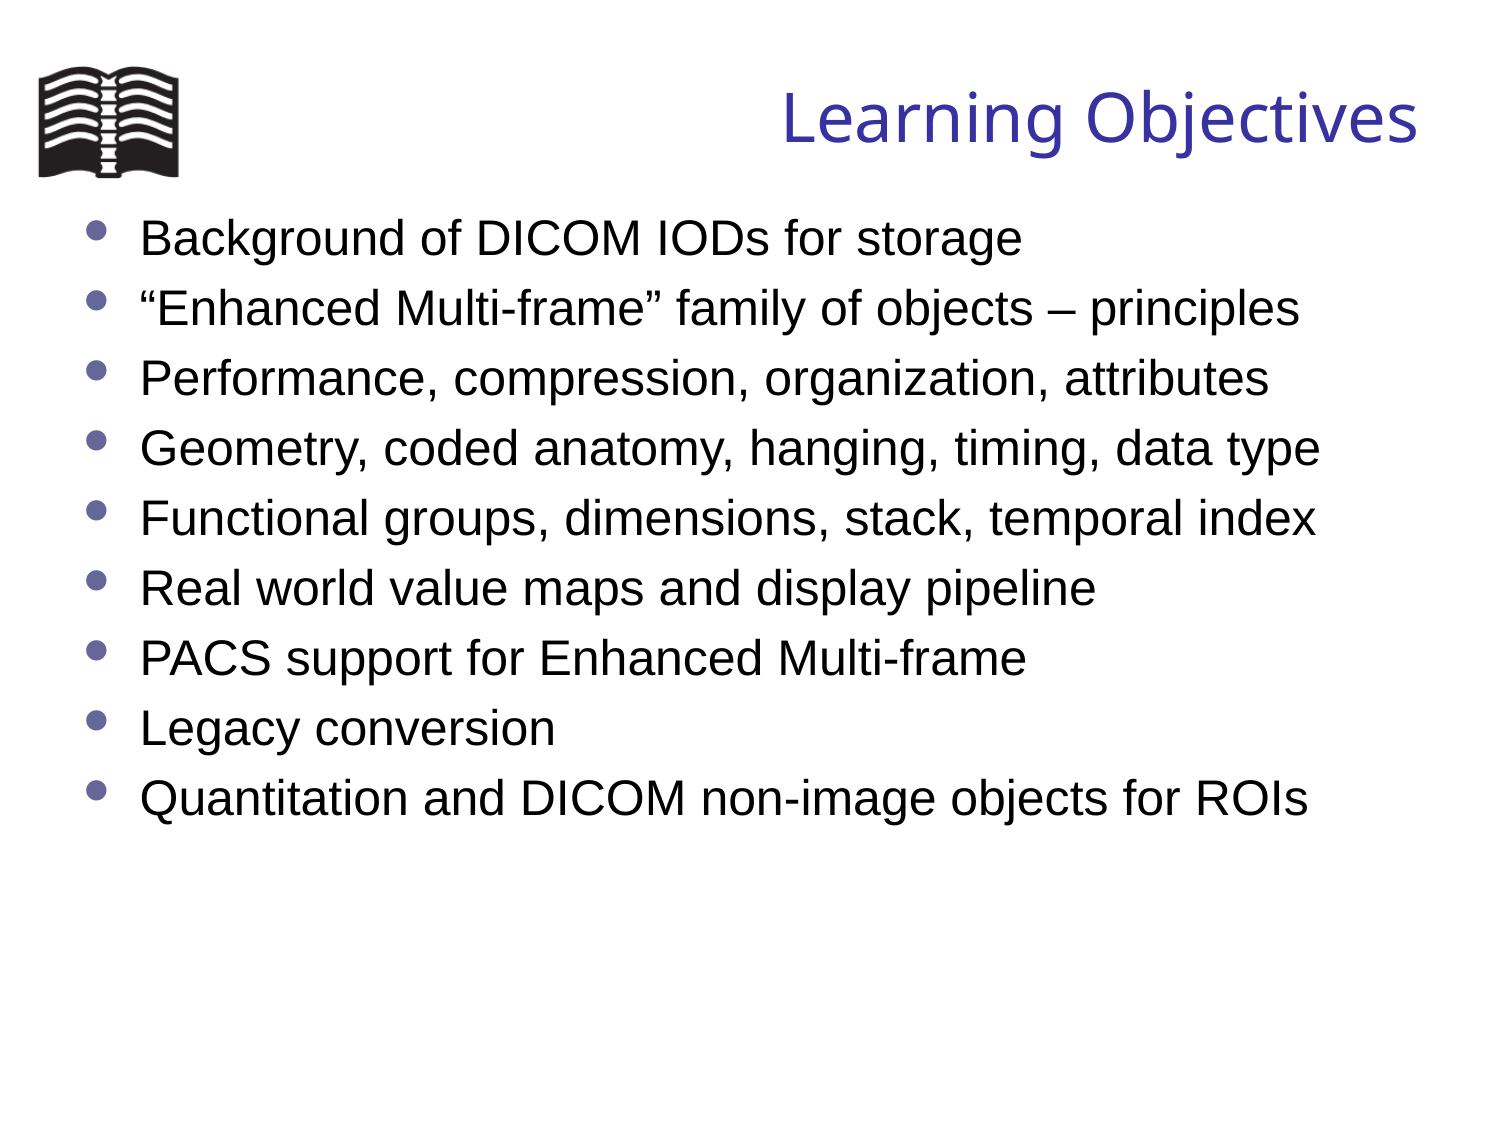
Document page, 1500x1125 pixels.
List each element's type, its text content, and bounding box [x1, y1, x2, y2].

title Learning Objectives [243, 48, 1435, 164]
list Background of DICOM IODs for storage “Enhanced Multi-frame” family of objects – principles Performance, compression, organization, attributes Geometry, coded anatomy, hanging, timing, data type Functional groups, dimensions, stack, temporal index Real world value maps and display pipeline PACS support for Enhanced Multi-frame Legacy conversion Quantitation and DICOM non-image objects for ROIs [68, 198, 1435, 1071]
